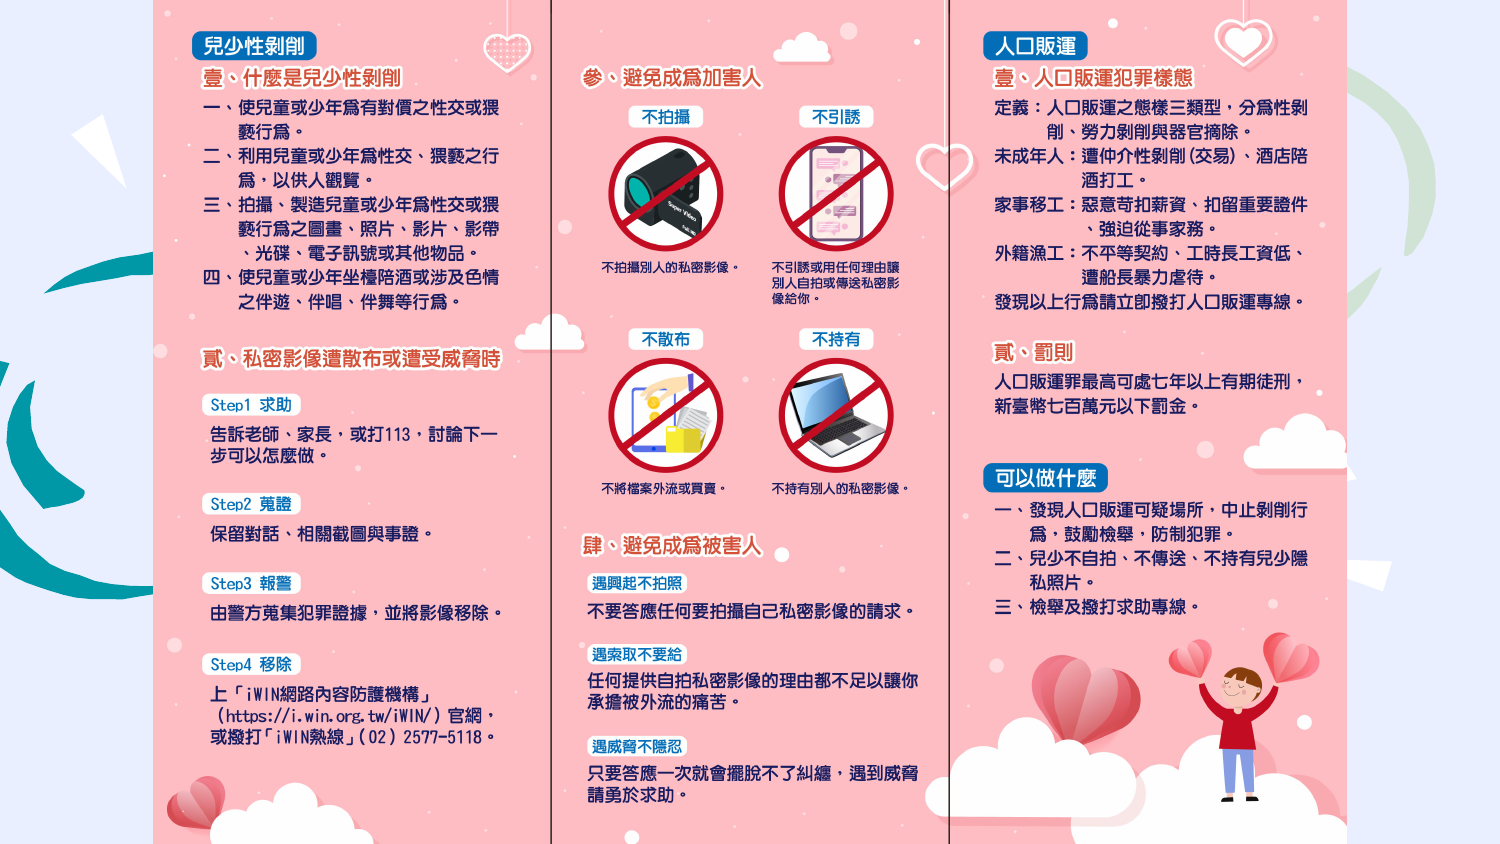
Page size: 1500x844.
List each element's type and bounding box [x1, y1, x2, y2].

picture [152, 0, 1347, 844]
